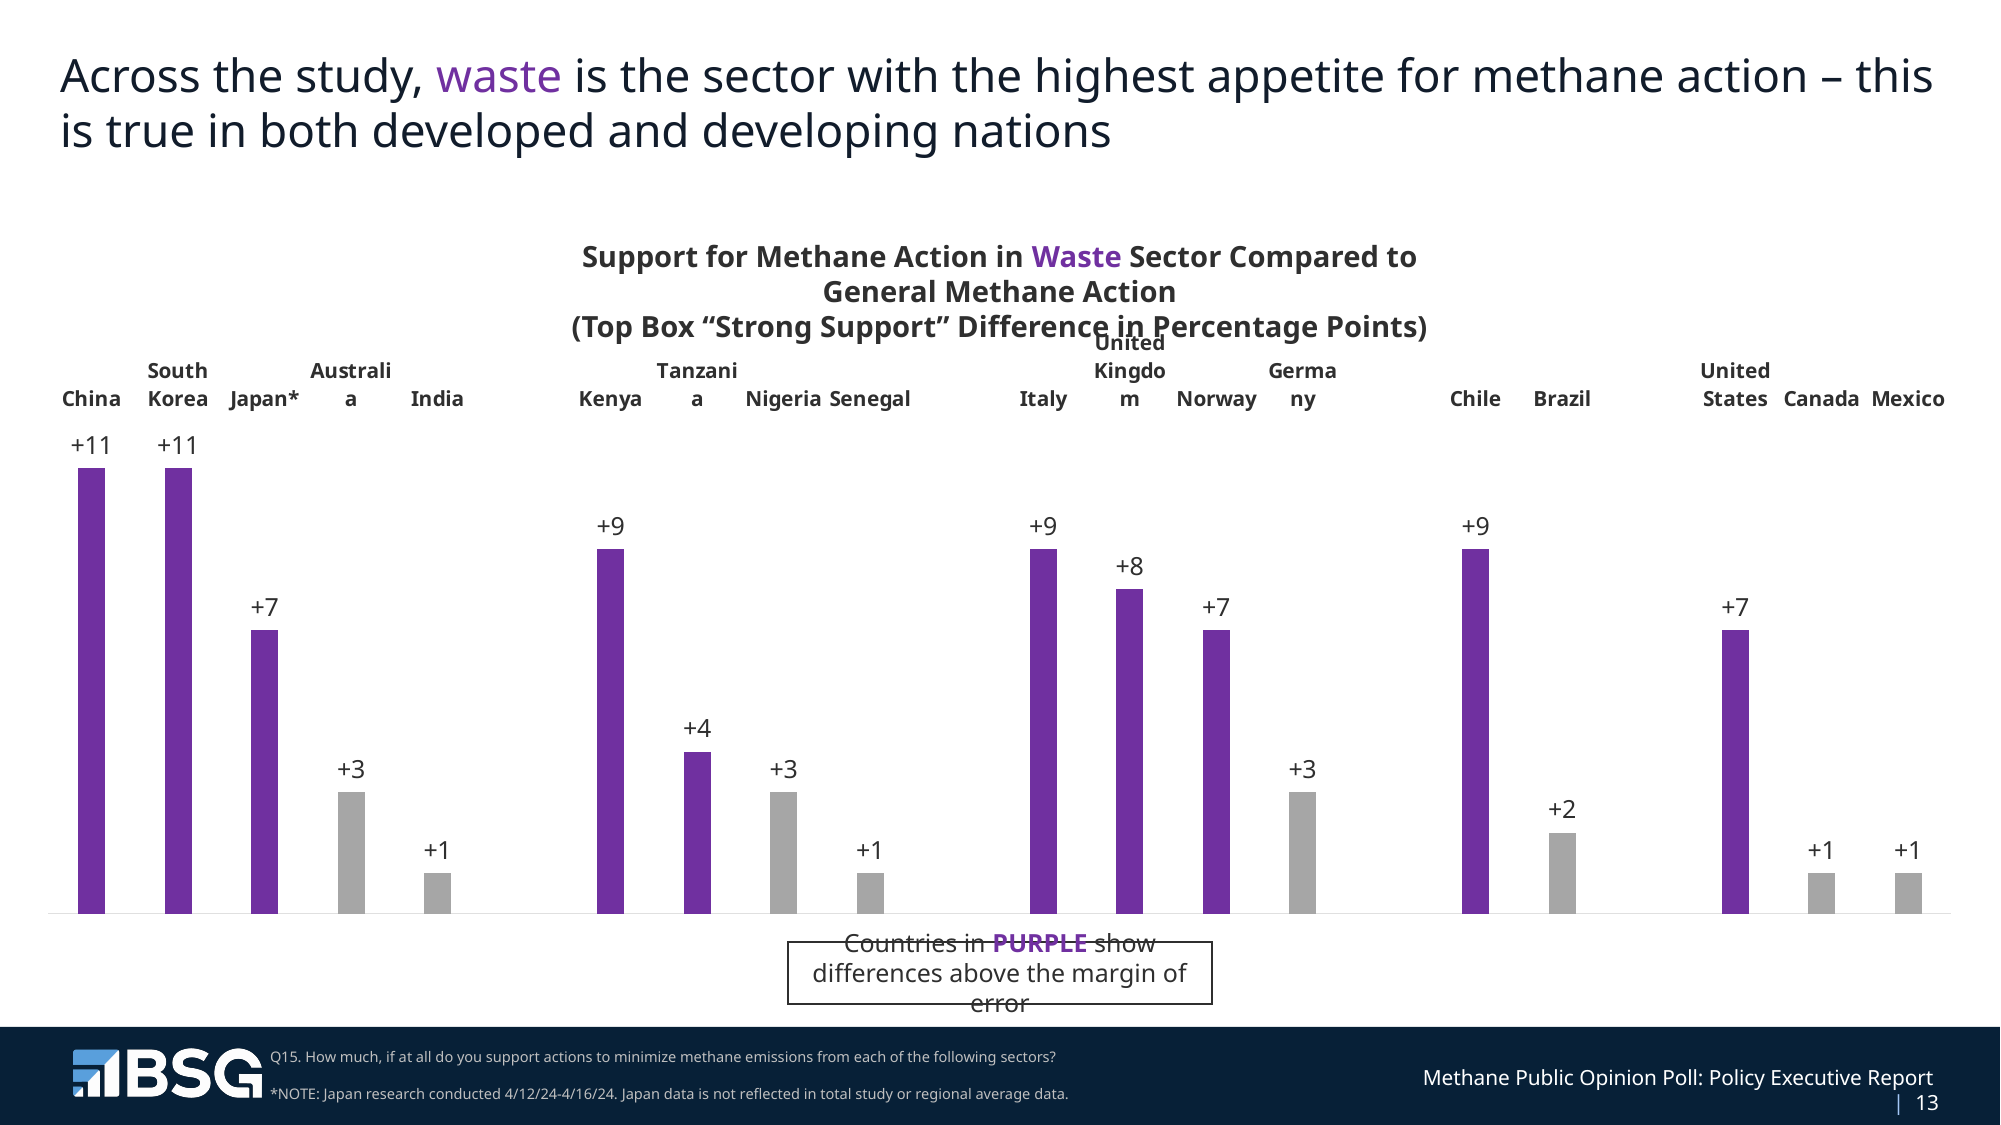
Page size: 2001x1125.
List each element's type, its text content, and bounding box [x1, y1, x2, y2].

text_box Countries in PURPLE show differences above the margin of error [787, 941, 1213, 1005]
text_box Q15. How much, if at all do you support actions to minimize methane emissions from each of the following sectors? *NOTE: Japan research conducted 4/12/24-4/16/24. Japan data is not reflected in total study or regional average data. [269, 1042, 1598, 1111]
chart [23, 269, 1977, 915]
title Across the study, waste is the sector with the highest appetite for methane action – this is true in both developed and developing nations [0, 2, 2000, 189]
text_box Support for Methane Action in Waste Sector Compared to General Methane Action (Top Box “Strong Support” Difference in Percentage Points) [531, 251, 1468, 269]
picture [73, 1048, 262, 1098]
